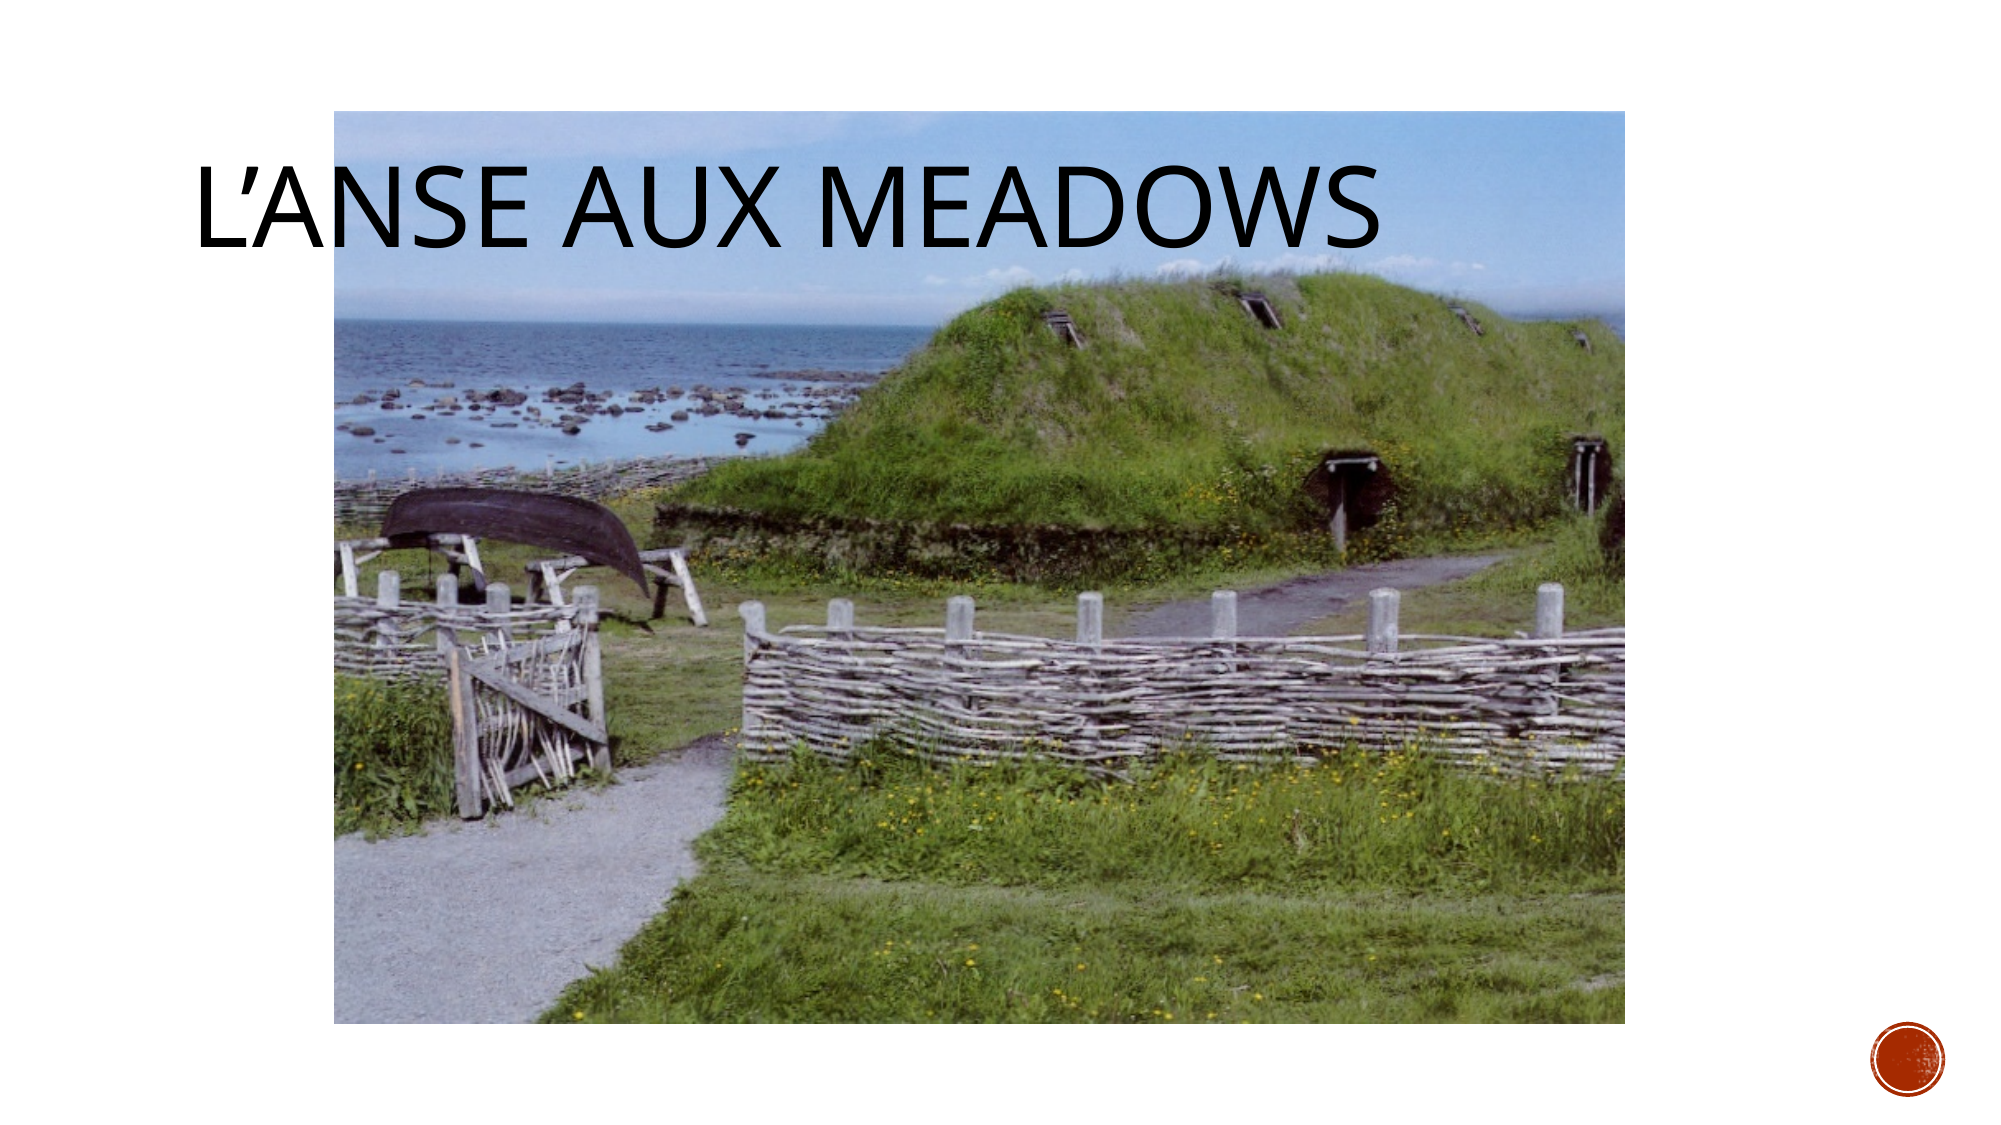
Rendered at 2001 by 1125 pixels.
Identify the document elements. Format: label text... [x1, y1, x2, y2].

title L’Anse Aux Meadows [175, 79, 1826, 344]
picture [334, 115, 1625, 1024]
